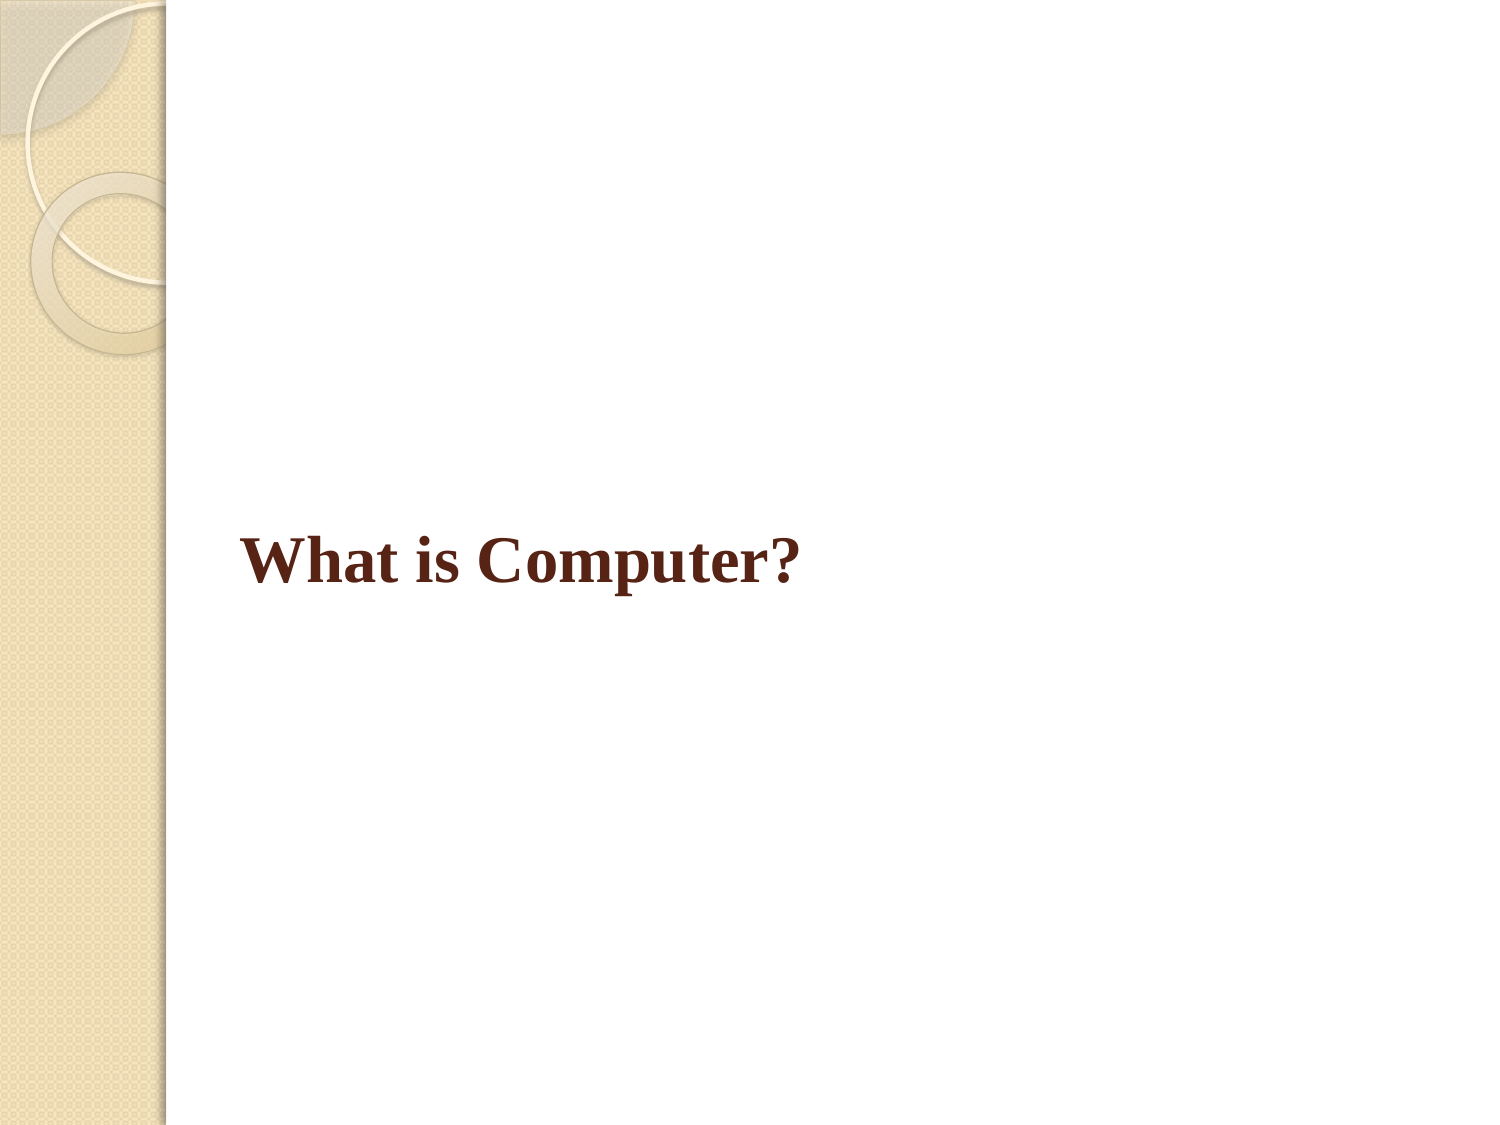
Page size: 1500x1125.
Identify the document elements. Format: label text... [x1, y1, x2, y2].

text_box What is Computer? [224, 462, 1455, 650]
